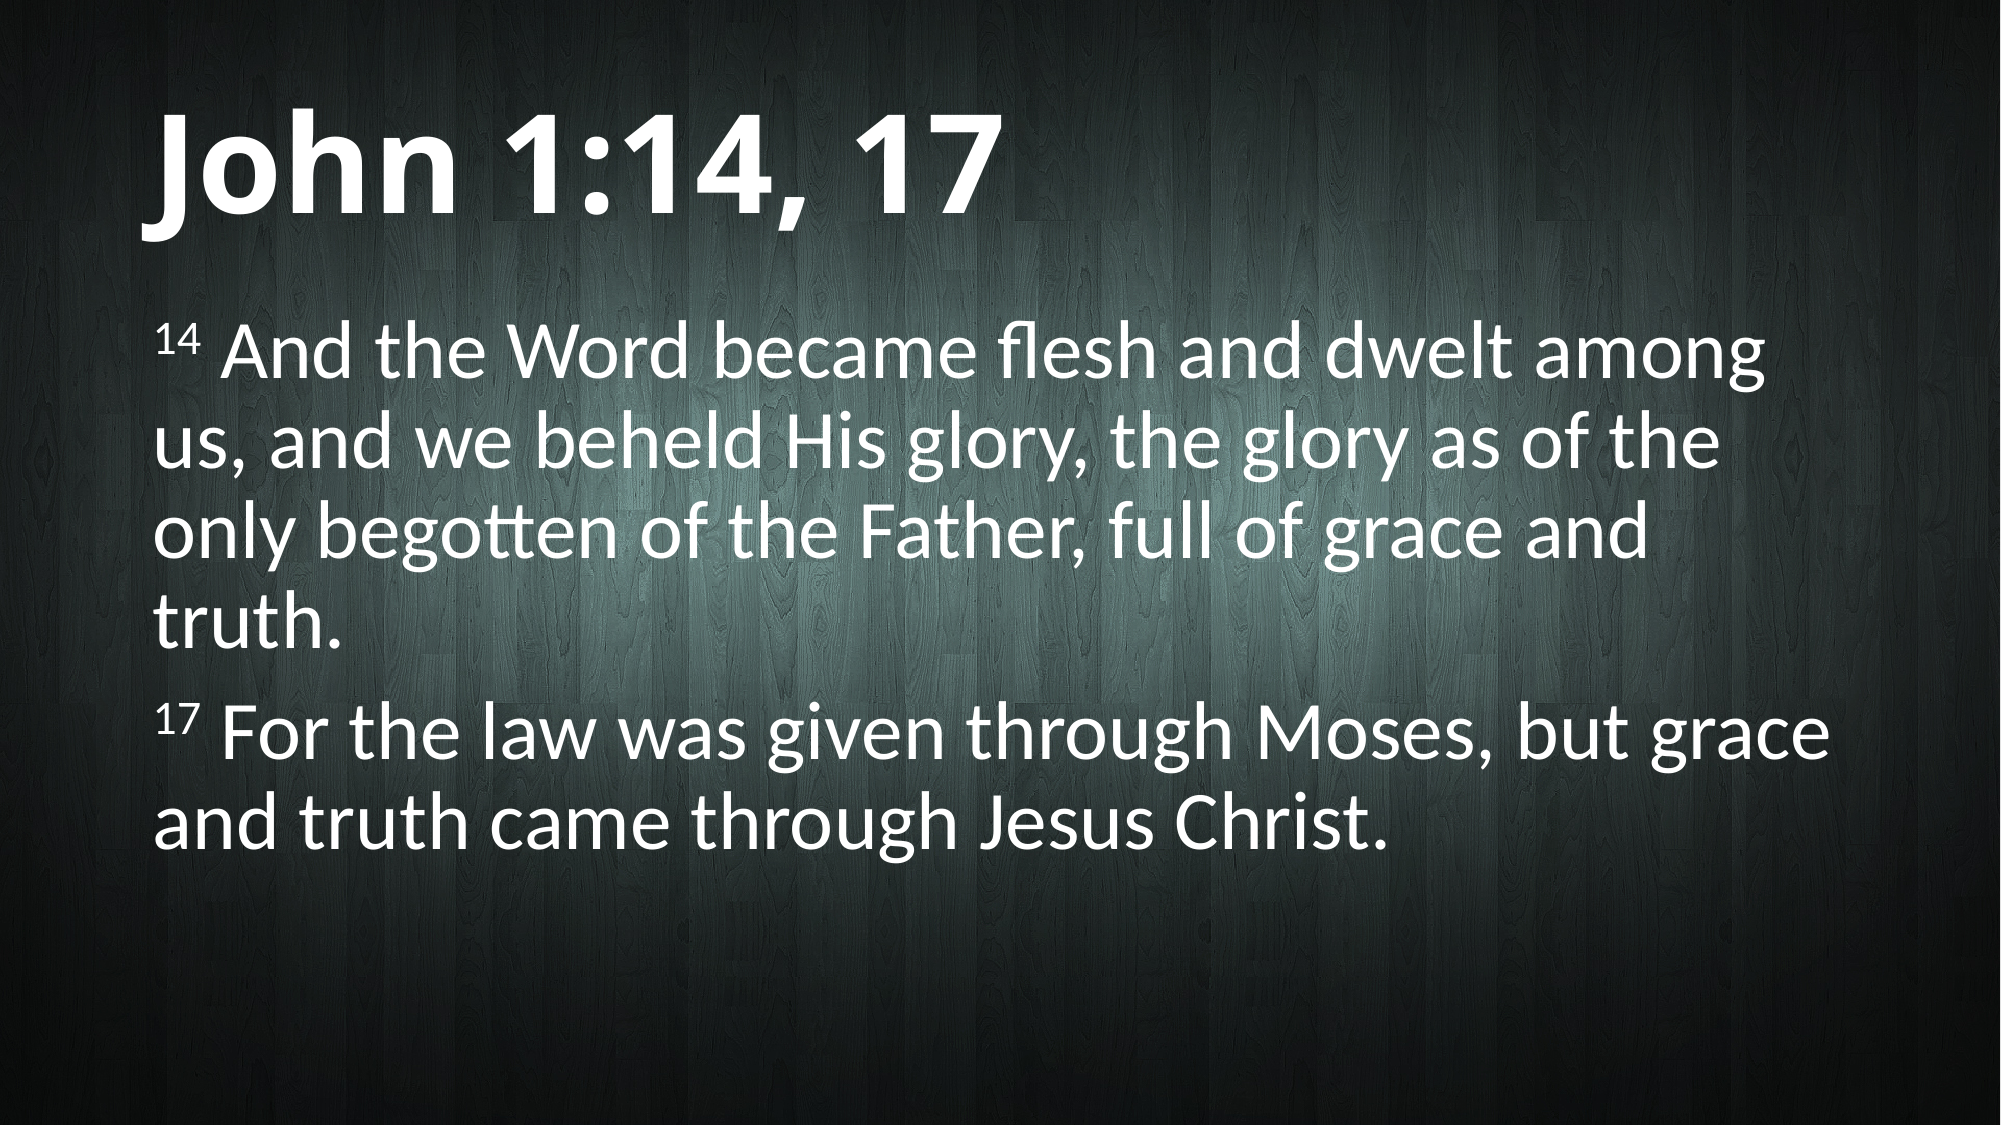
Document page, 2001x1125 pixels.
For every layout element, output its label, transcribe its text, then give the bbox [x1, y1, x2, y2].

title John 1:14, 17 [137, 59, 1863, 278]
list 14 And the Word became flesh and dwelt among us, and we beheld His glory, the glory as of the only begotten of the Father, full of grace and truth. 17 For the law was given through Moses, but grace and truth came through Jesus Christ. [137, 299, 1863, 1014]
picture [0, 0, 2001, 1125]
